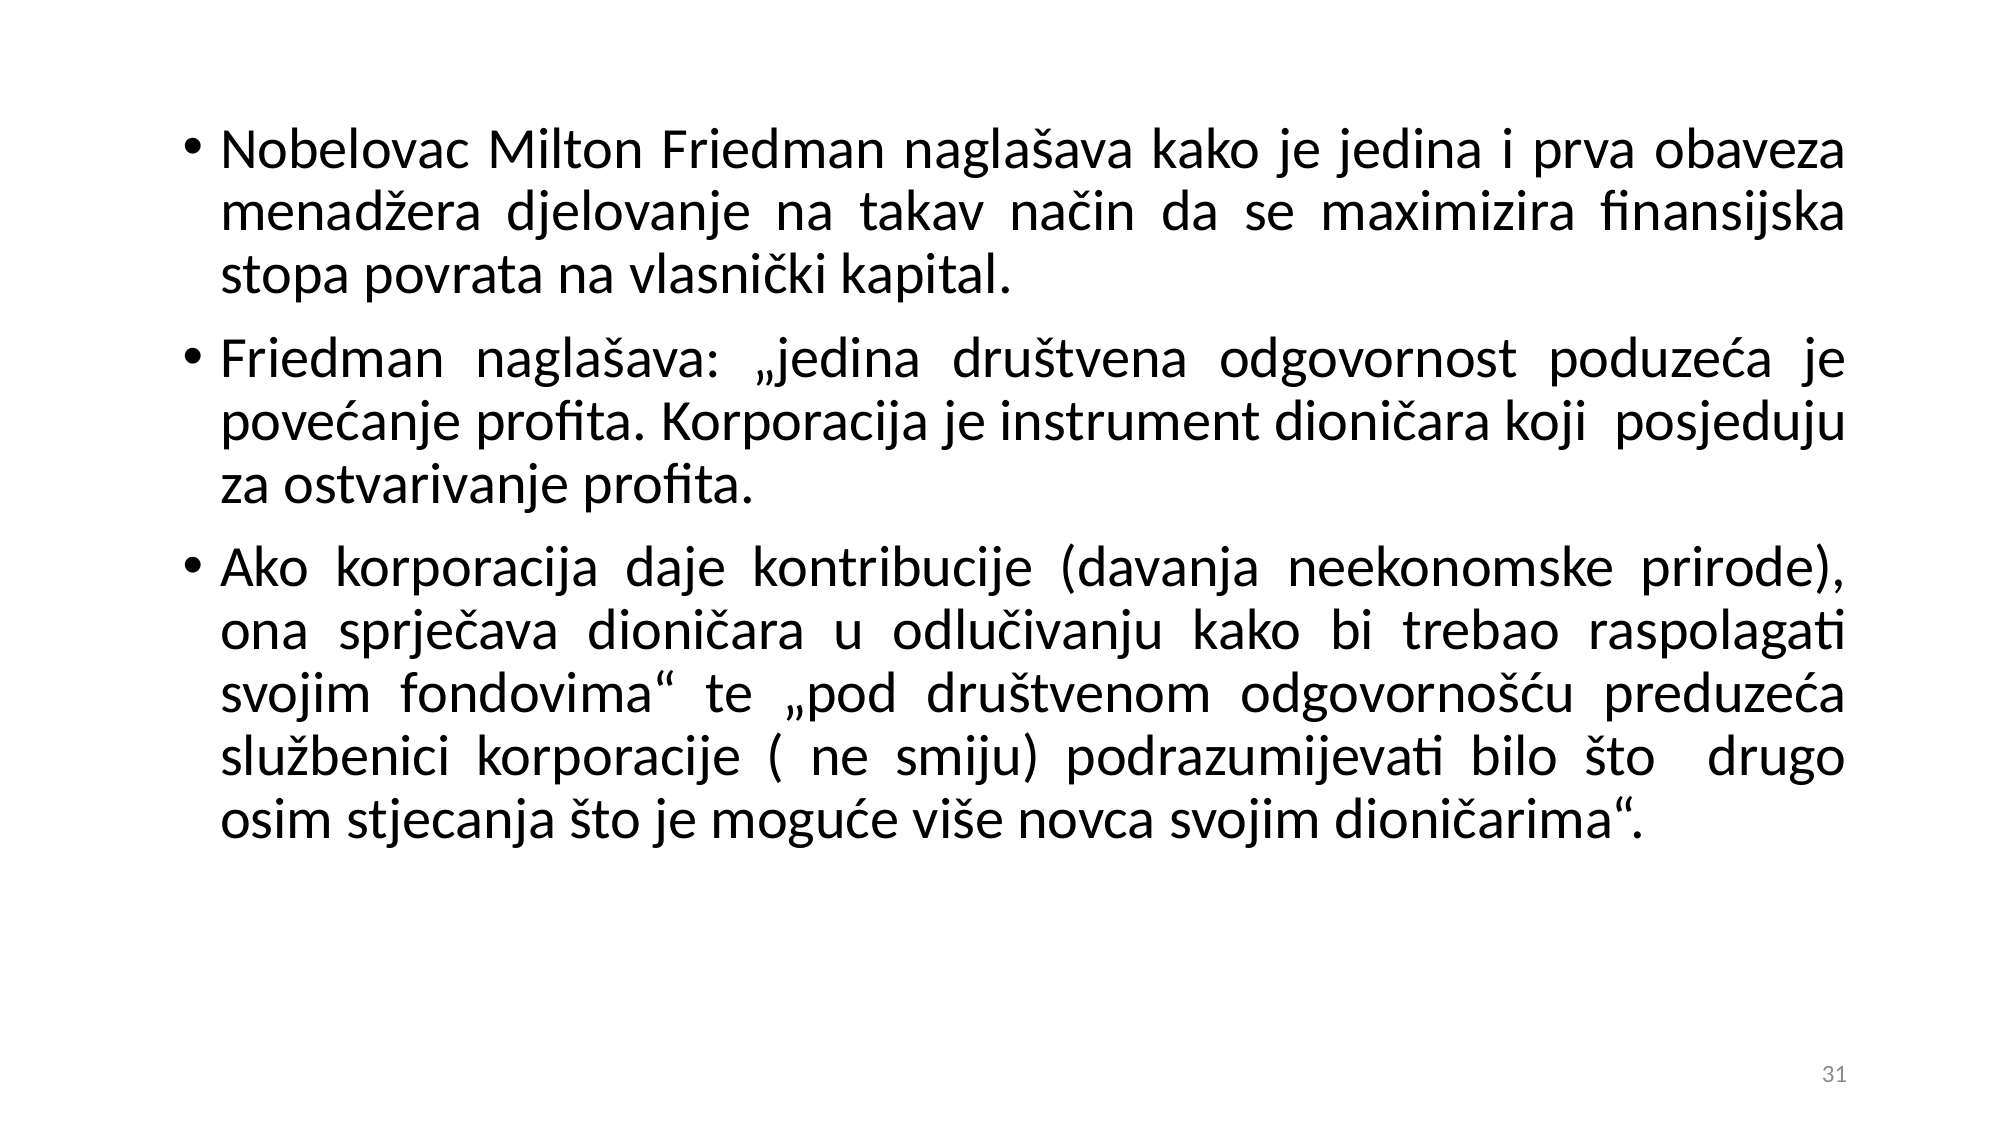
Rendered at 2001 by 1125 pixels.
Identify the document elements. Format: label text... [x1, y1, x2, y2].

slide_number 31 [1412, 1042, 1863, 1103]
list Nobelovac Milton Friedman naglašava kako je jedina i prva obaveza menadžera djelovanje na takav način da se maximizira finansijska stopa povrata na vlasnički kapital. Friedman naglašava: „jedina društvena odgovornost poduzeća je povećanje profita. Korporacija je instrument dioničara koji posjeduju za ostvarivanje profita. Ako korporacija daje kontribucije (davanja neekonomske prirode), ona sprječava dioničara u odlučivanju kako bi trebao raspolagati svojim fondovima“ te „pod društvenom odgovornošću preduzeća službenici korporacije ( ne smiju) podrazumijevati bilo što drugo osim stjecanja što je moguće više novca svojim dioničarima“. [167, 110, 1863, 1014]
